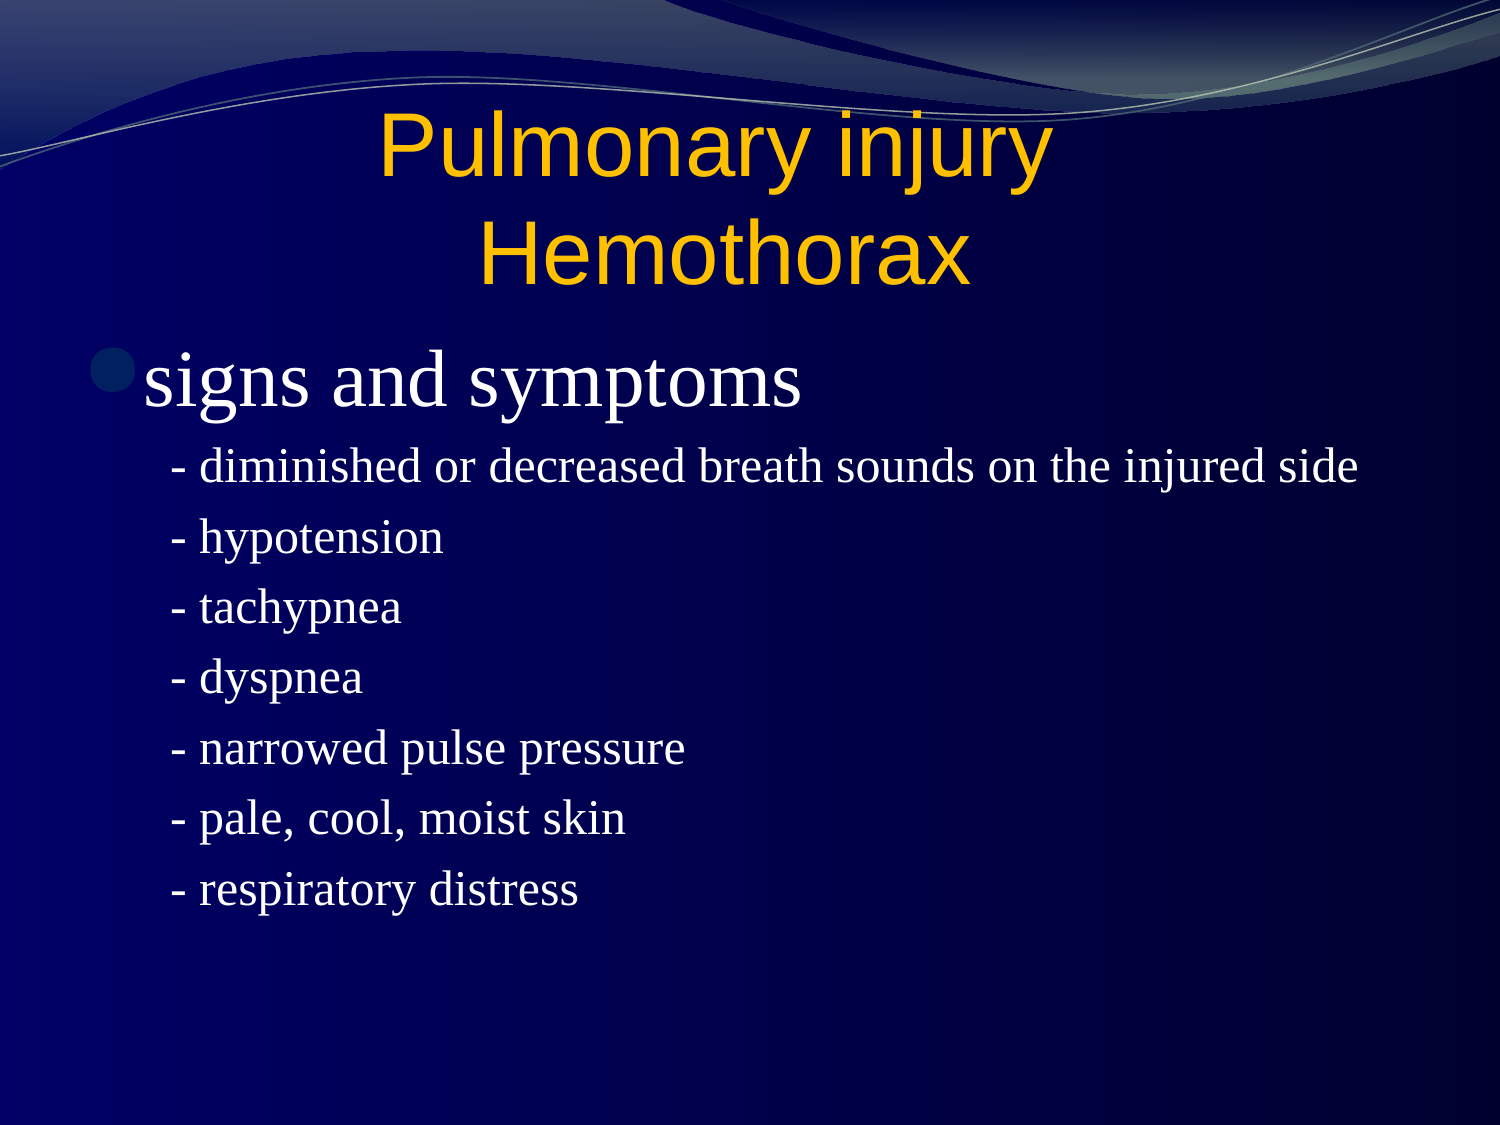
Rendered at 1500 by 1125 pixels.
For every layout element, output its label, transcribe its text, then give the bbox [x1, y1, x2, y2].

title Pulmonary injury Hemothorax [74, 101, 1426, 304]
list signs and symptoms - diminished or decreased breath sounds on the injured side - hypotension - tachypnea - dyspnea - narrowed pulse pressure - pale, cool, moist skin - respiratory distress [74, 316, 1426, 1038]
